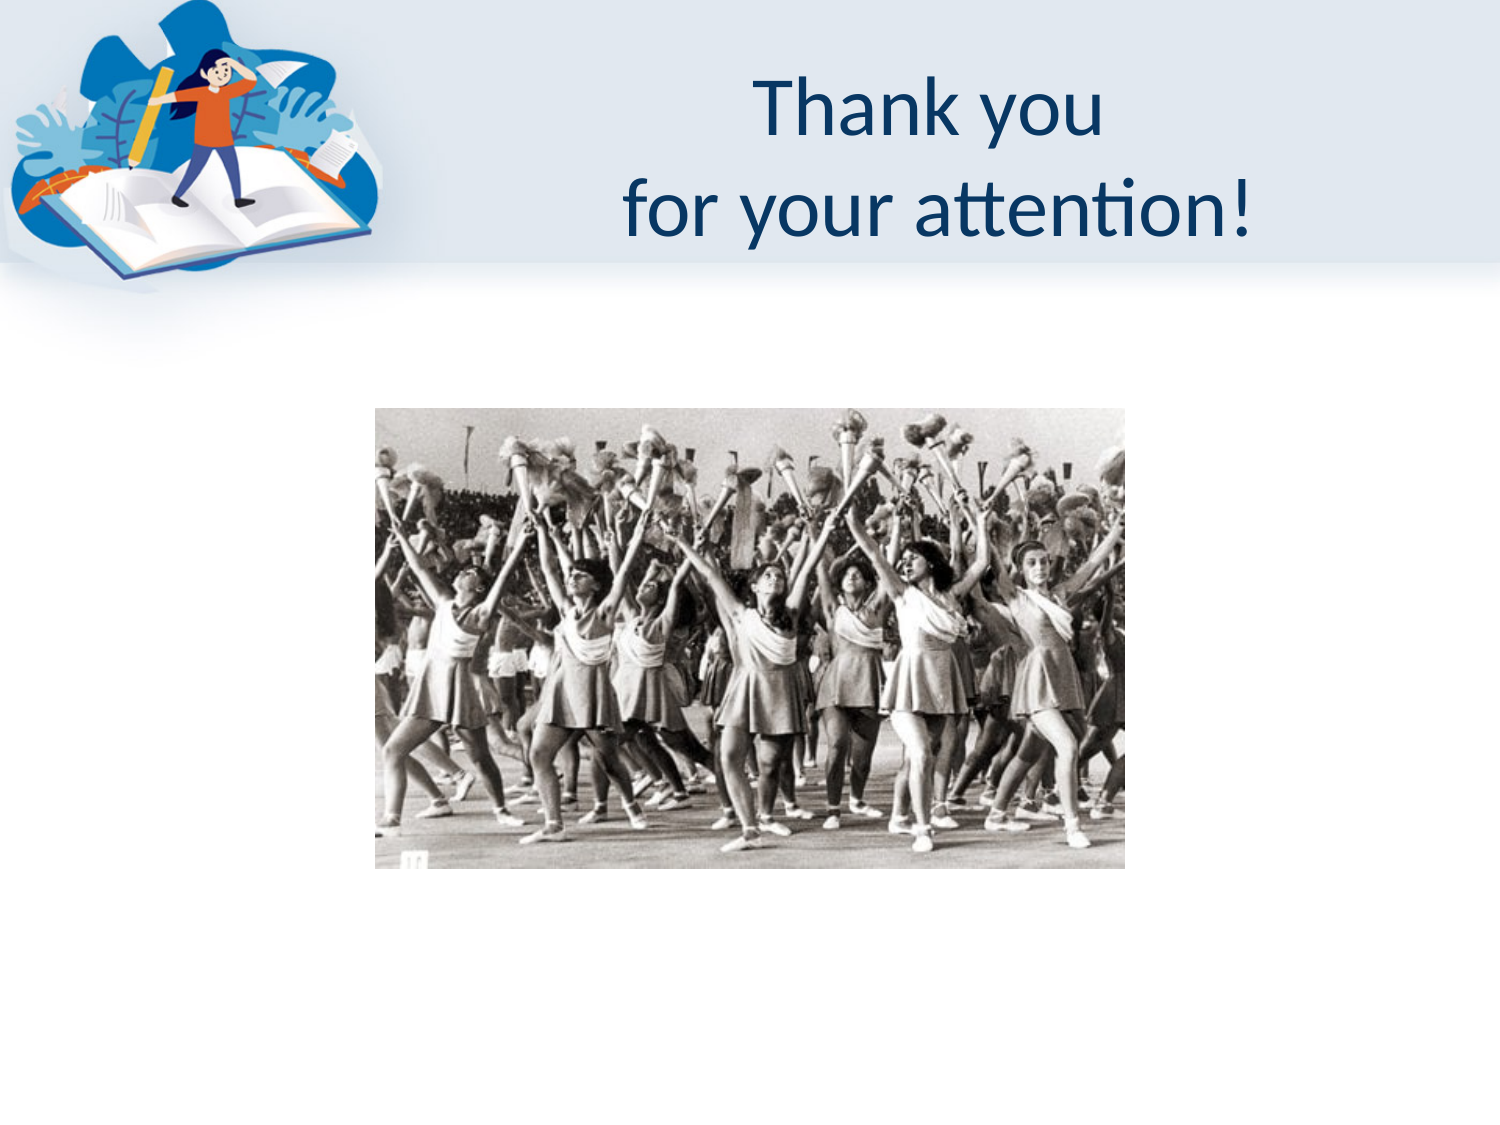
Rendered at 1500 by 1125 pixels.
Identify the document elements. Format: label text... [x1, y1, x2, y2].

picture [0, 0, 1500, 1125]
title Thank you for your attention! [407, 42, 1471, 262]
